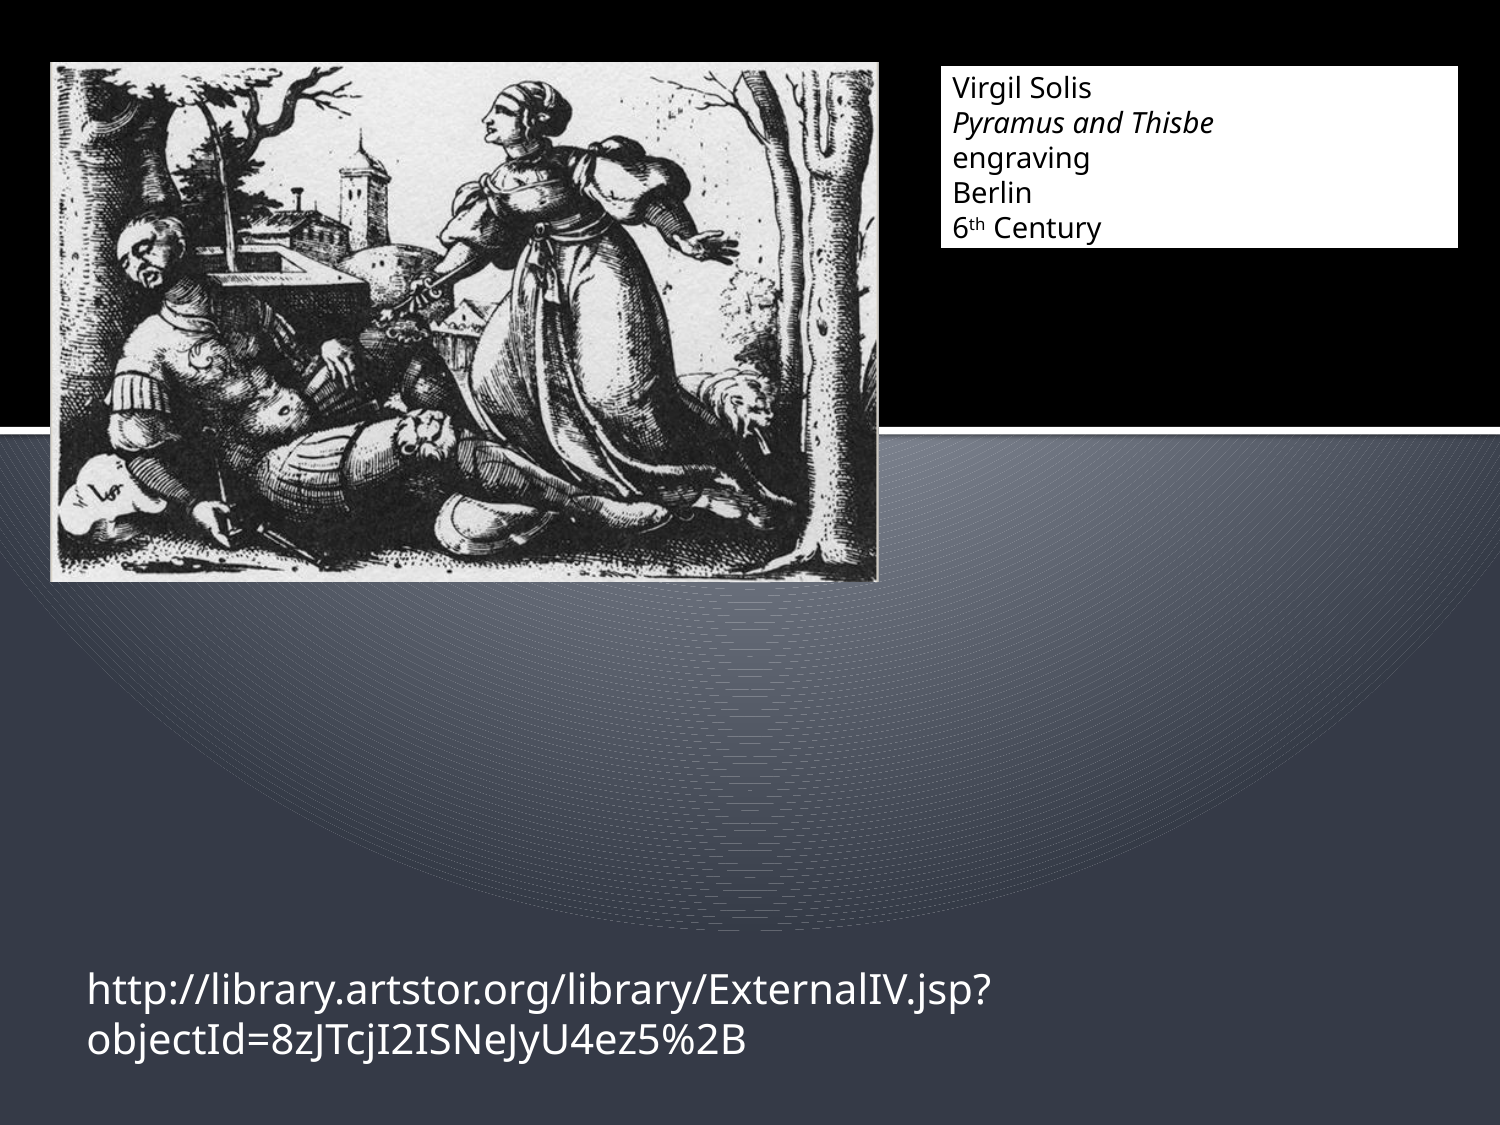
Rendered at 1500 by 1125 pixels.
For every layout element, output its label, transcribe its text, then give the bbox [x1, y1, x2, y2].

list http://library.artstor.org/library/ExternalIV.jsp?objectId=8zJTcjI2ISNeJyU4ez5%2B [62, 962, 1379, 1075]
picture [49, 62, 879, 582]
text_box Virgil Solis Pyramus and Thisbe engraving Berlin 6th Century [934, 58, 1466, 256]
